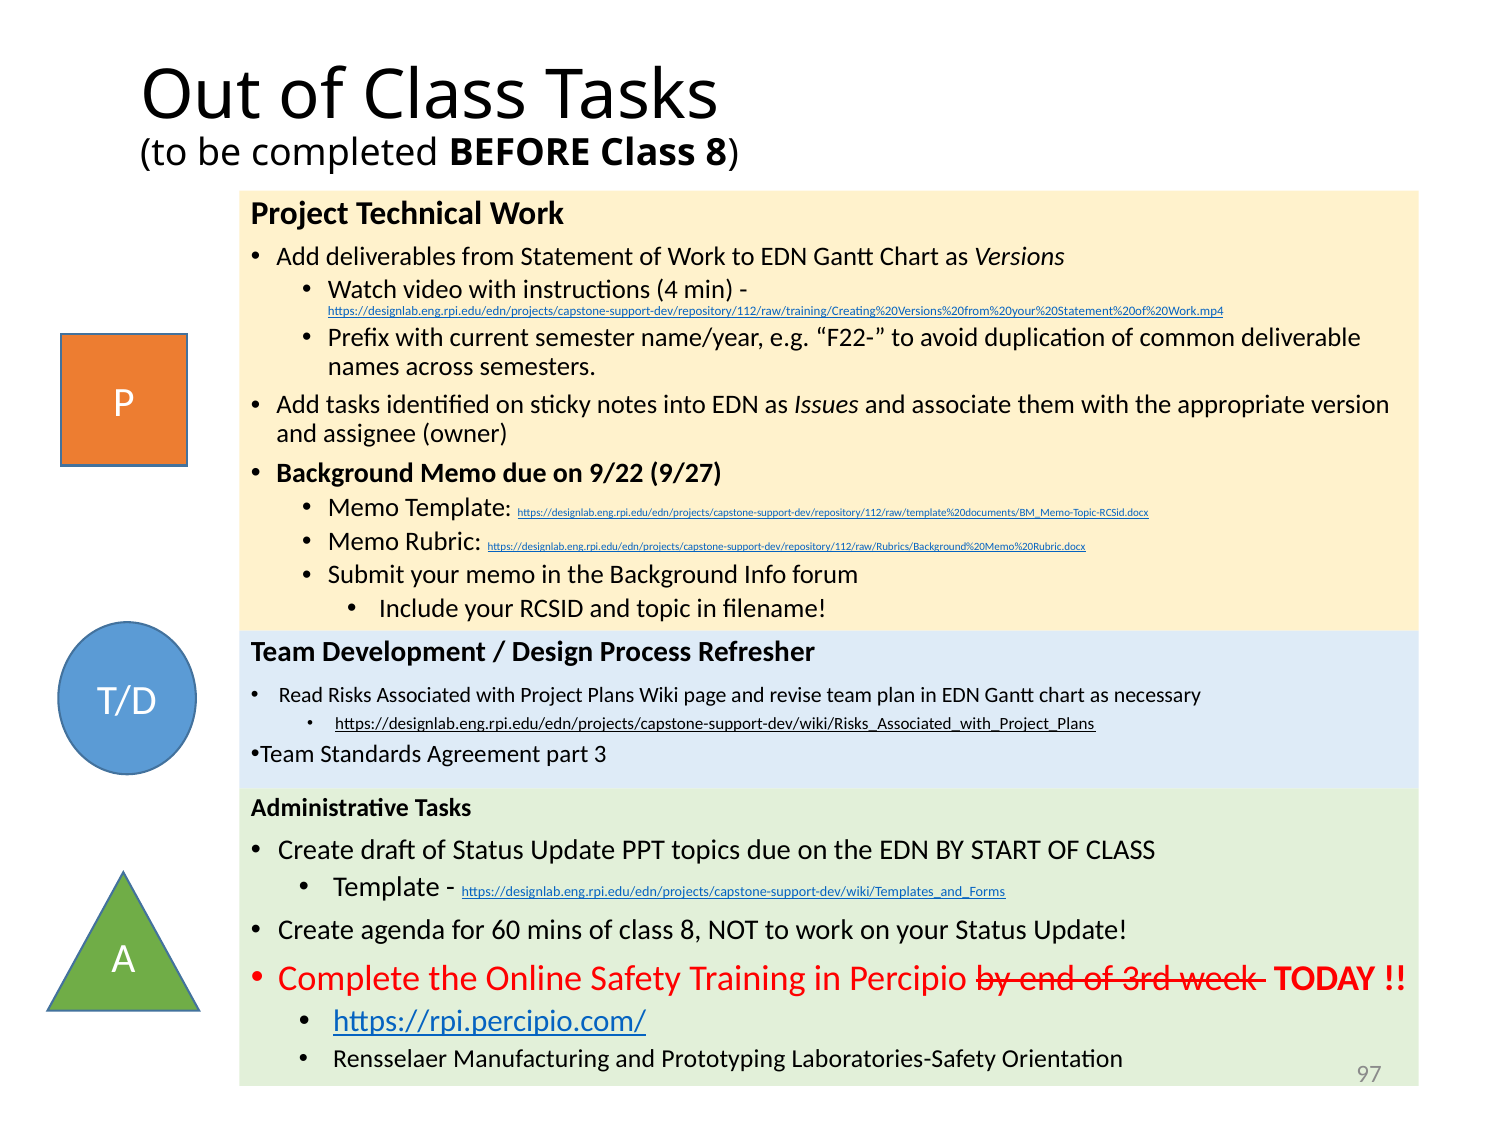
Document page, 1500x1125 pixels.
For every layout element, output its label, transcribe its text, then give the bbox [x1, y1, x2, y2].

text_box Project Technical Work Add deliverables from Statement of Work to EDN Gantt Chart as Versions Watch video with instructions (4 min) - https://designlab.eng.rpi.edu/edn/projects/capstone-support-dev/repository/112/raw/training/Creating%20Versions%20from%20your%20Statement%20of%20Work.mp4 Prefix with current semester name/year, e.g. “F22-” to avoid duplication of common deliverable names across semesters. Add tasks identified on sticky notes into EDN as Issues and associate them with the appropriate version and assignee (owner) Background Memo due on 9/22 (9/27) Memo Template: https://designlab.eng.rpi.edu/edn/projects/capstone-support-dev/repository/112/raw/template%20documents/BM_Memo-Topic-RCSid.docx Memo Rubric: https://designlab.eng.rpi.edu/edn/projects/capstone-support-dev/repository/112/raw/Rubrics/Background%20Memo%20Rubric.docx Submit your memo in the Background Info forum Include your RCSID and topic in filename! [239, 190, 1419, 630]
text_box A [45, 870, 201, 1012]
title Out of Class Tasks (to be completed BEFORE Class 8) [125, 43, 1419, 189]
text_box Administrative Tasks Create draft of Status Update PPT topics due on the EDN BY START OF CLASS Template - https://designlab.eng.rpi.edu/edn/projects/capstone-support-dev/wiki/Templates_and_Forms Create agenda for 60 mins of class 8, NOT to work on your Status Update! Complete the Online Safety Training in Percipio by end of 3rd week TODAY !! https://rpi.percipio.com/ Rensselaer Manufacturing and Prototyping Laboratories-Safety Orientation [239, 788, 1419, 1086]
text_box P [60, 333, 188, 467]
slide_number 97 [1059, 1042, 1397, 1103]
text_box T/D [57, 621, 197, 776]
text_box Team Development / Design Process Refresher Read Risks Associated with Project Plans Wiki page and revise team plan in EDN Gantt chart as necessary https://designlab.eng.rpi.edu/edn/projects/capstone-support-dev/wiki/Risks_Associated_with_Project_Plans Team Standards Agreement part 3 [239, 630, 1419, 788]
